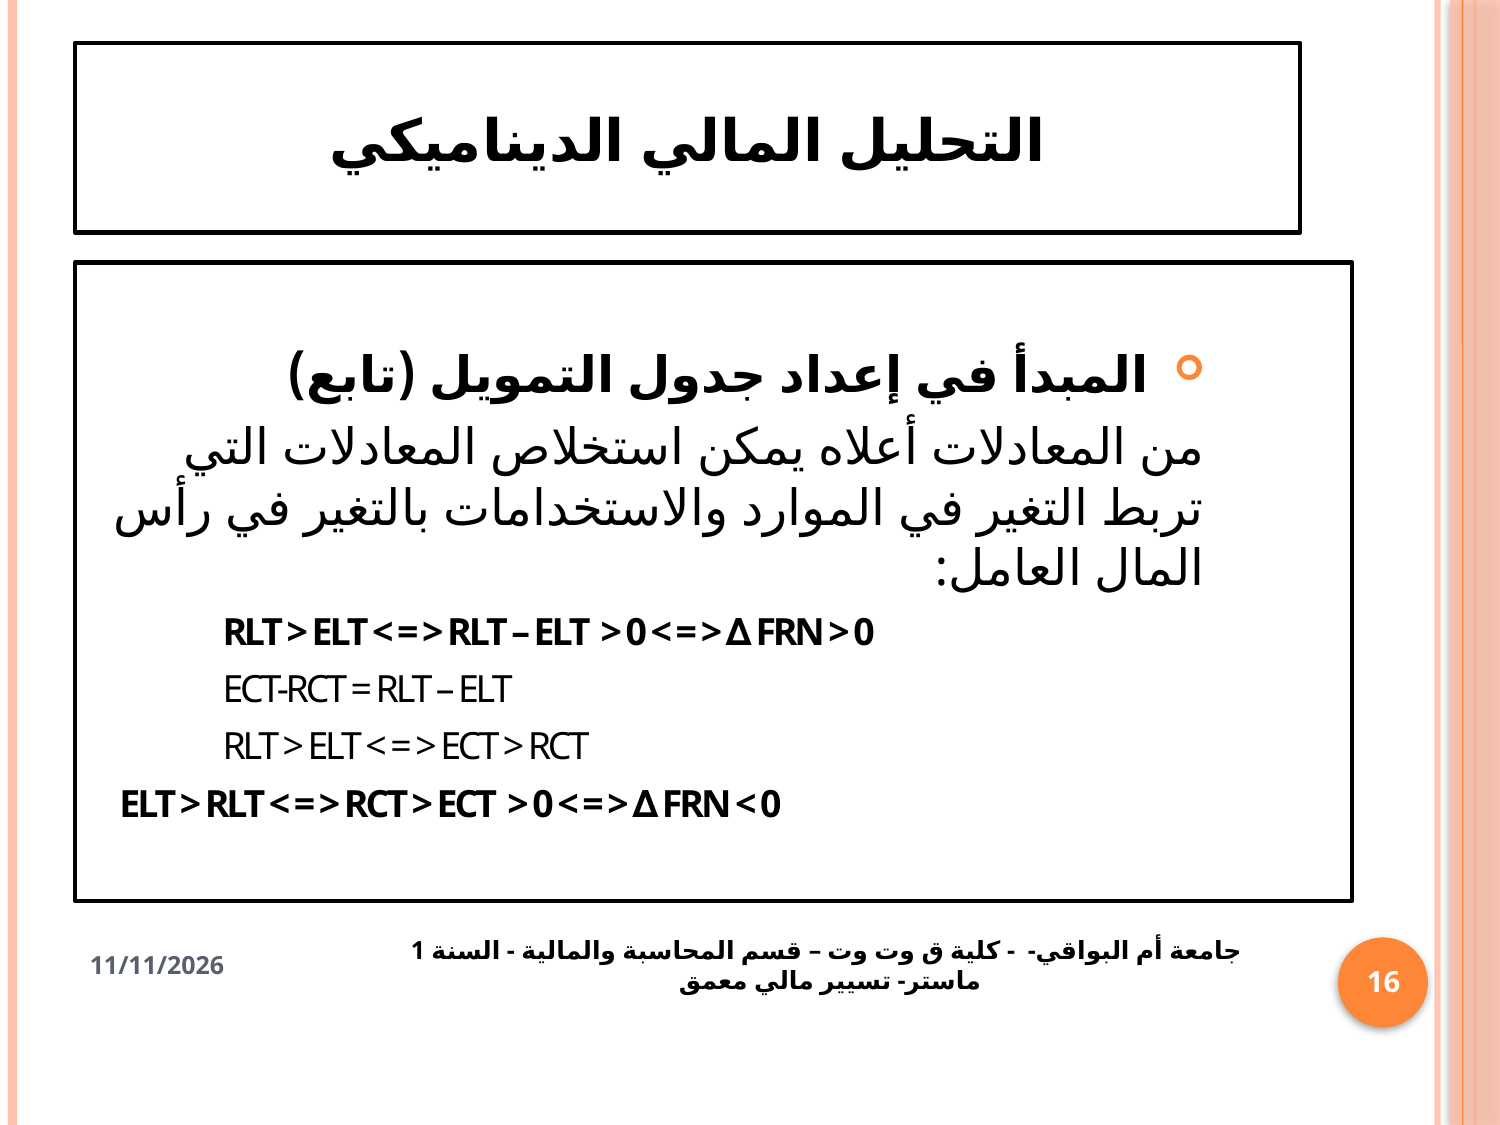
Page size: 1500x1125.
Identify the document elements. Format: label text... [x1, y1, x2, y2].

slide_number 16 [1333, 940, 1434, 1027]
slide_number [75, 930, 406, 1002]
list المبدأ في إعداد جدول التمويل (تابع) من المعادلات أعلاه يمكن استخلاص المعادلات التي تربط التغير في الموارد والاستخدامات بالتغير في رأس المال العامل: RLT > ELT < = > RLT – ELT > 0 < = > ∆ FRN > 0 ECT-RCT = RLT – ELT RLT > ELT < = > ECT > RCT ELT > RLT < = > RCT > ECT > 0 < = > ∆ FRN < 0 [73, 260, 1354, 903]
footer جامعة أم البواقي- - كلية ق وت وت – قسم المحاسبة والمالية - السنة 1 ماستر- تسيير مالي معمق [371, 940, 1282, 989]
title التحليل المالي الديناميكي [73, 41, 1302, 235]
